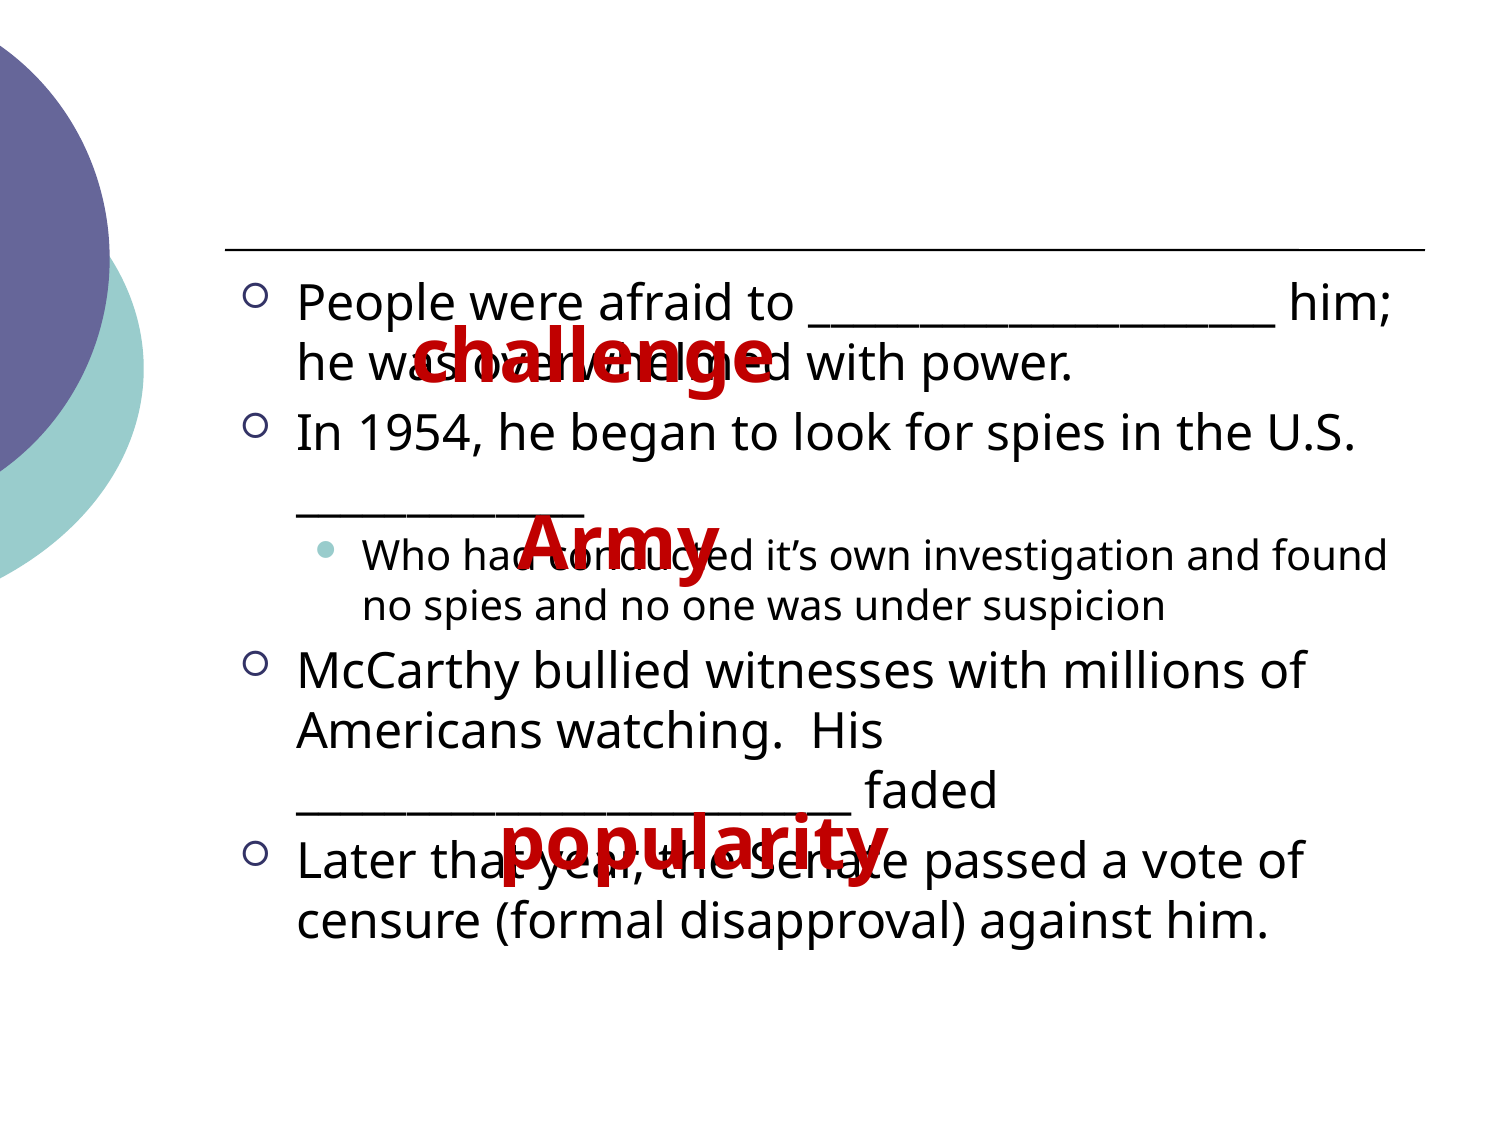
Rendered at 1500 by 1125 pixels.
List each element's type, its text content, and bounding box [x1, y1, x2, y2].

text_box Army [312, 487, 925, 593]
text_box popularity [387, 787, 1000, 893]
list People were afraid to _____________________ him; he was overwhelmed with power. In 1954, he began to look for spies in the U.S. _____________ Who had conducted it’s own investigation and found no spies and no one was under suspicion McCarthy bullied witnesses with millions of Americans watching. His _________________________ faded Later that year, the Senate passed a vote of censure (formal disapproval) against him. [224, 262, 1425, 1113]
text_box challenge [287, 299, 900, 405]
